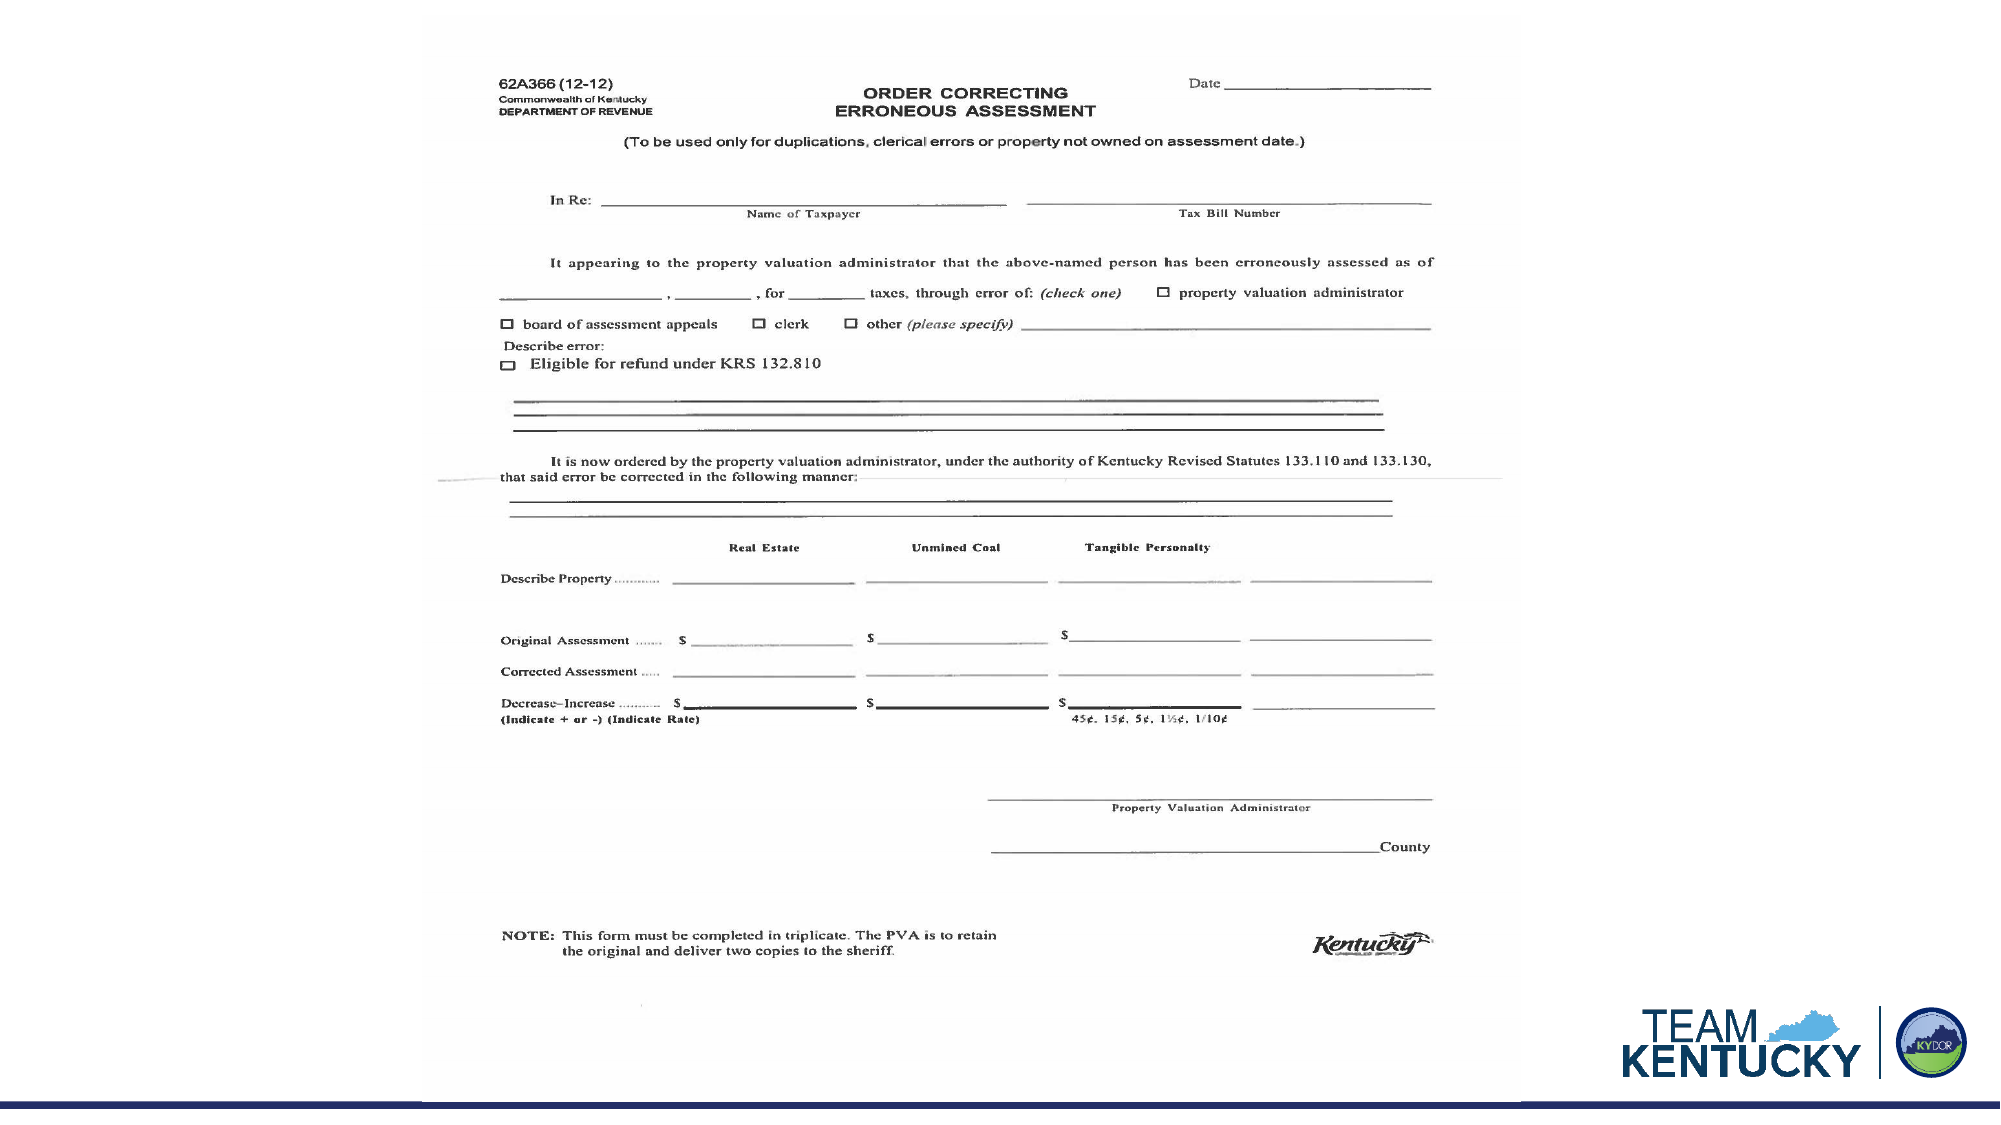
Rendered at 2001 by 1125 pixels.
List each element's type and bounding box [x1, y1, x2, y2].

picture [422, 15, 1521, 1102]
text_box [0, 1100, 2000, 1110]
text_box [1623, 1003, 1966, 1079]
